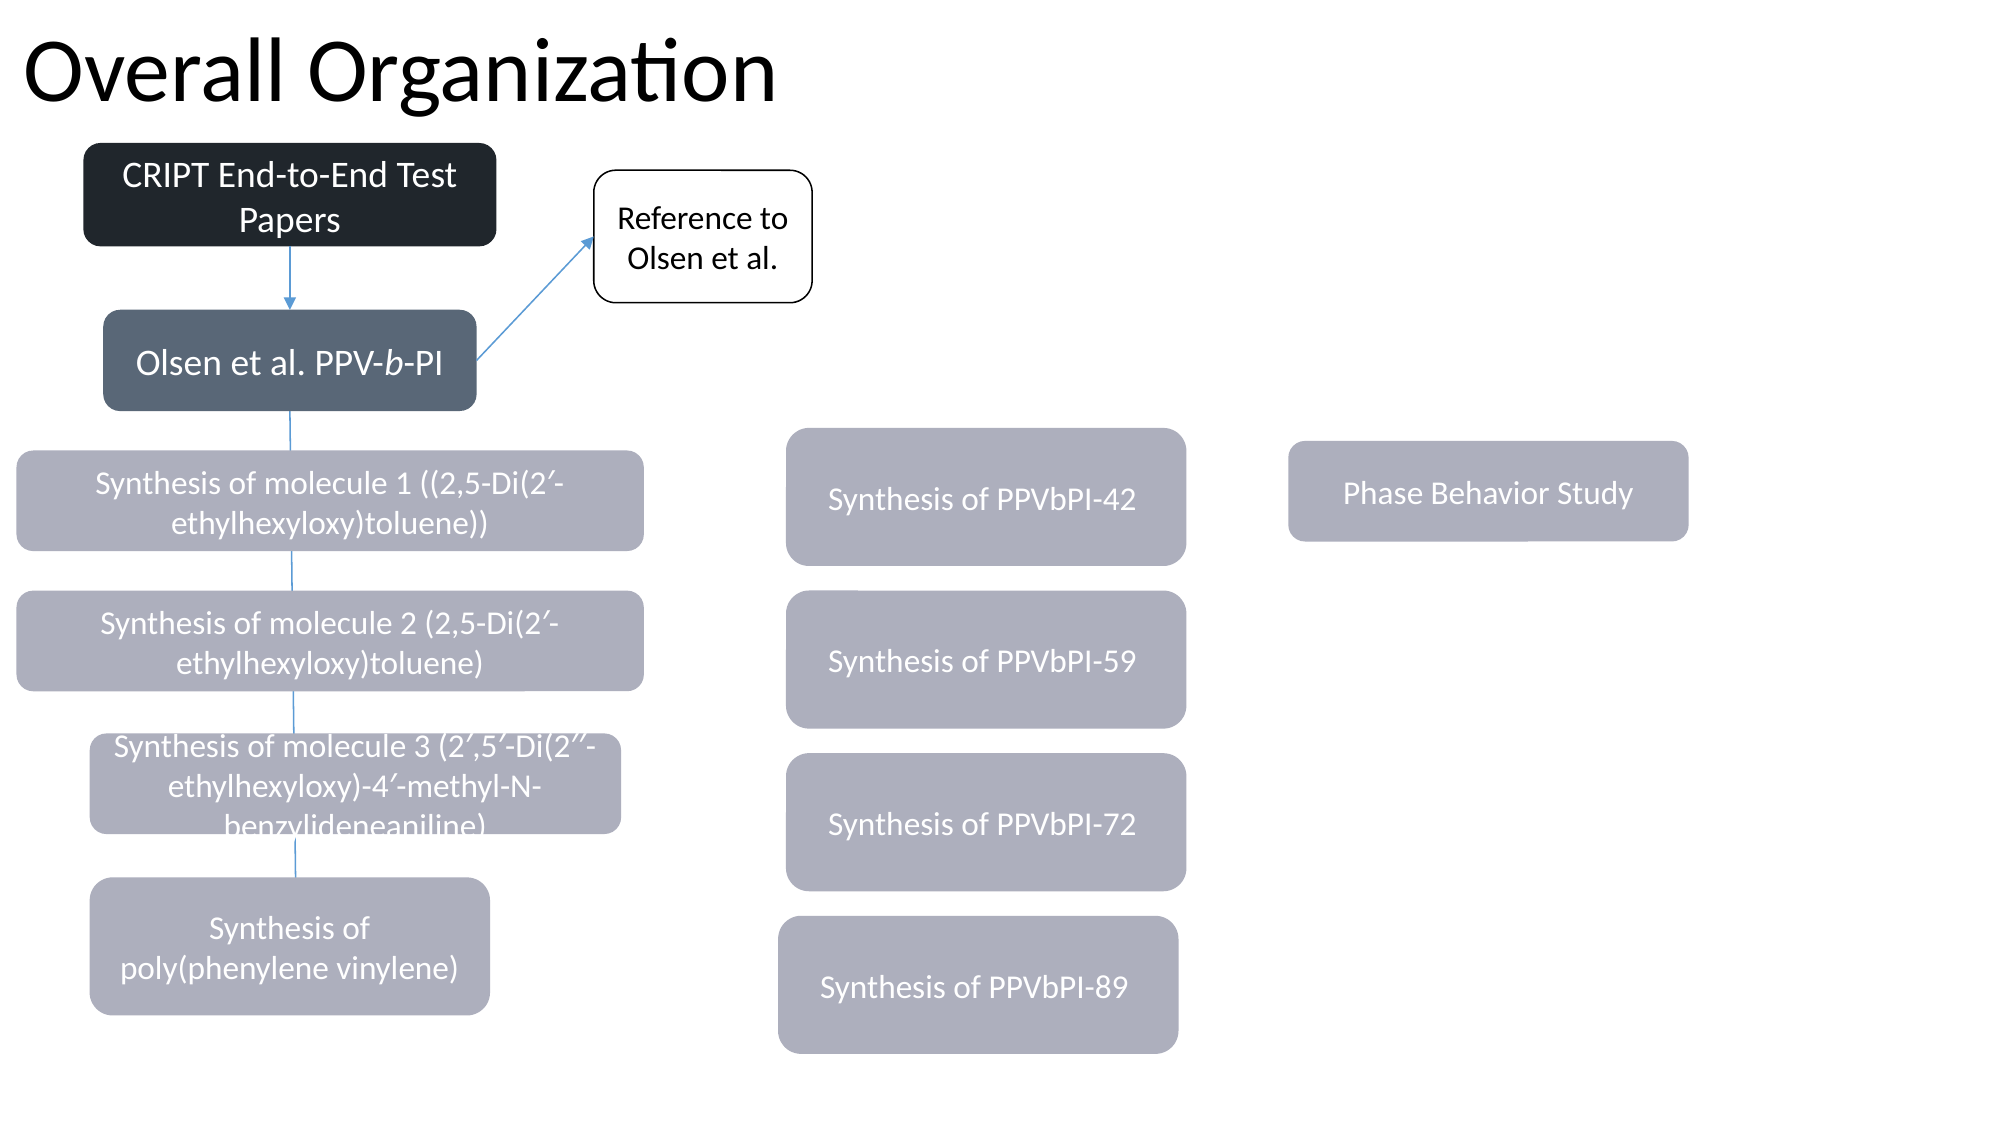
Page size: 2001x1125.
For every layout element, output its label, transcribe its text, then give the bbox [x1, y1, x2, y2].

title Overall Organization [8, 0, 1734, 181]
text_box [289, 410, 297, 938]
text_box Synthesis of molecule 1 ((2,5-Di(2′-ethylhexyloxy)toluene)) [302, 450, 644, 552]
text_box Synthesis of PPVbPI-59 [785, 590, 1187, 729]
text_box Synthesis of molecule 2 (2,5-Di(2′-ethylhexyloxy)toluene) [302, 590, 644, 692]
text_box Reference to Olsen et al. [593, 170, 813, 303]
text_box Synthesis of molecule 3 (2′,5′-Di(2′′-ethylhexyloxy)-4′-methyl-N- benzylideneaniline) [302, 733, 622, 835]
text_box Synthesis of molecule 2 (2,5-Di(2′-ethylhexyloxy)toluene) [16, 590, 284, 692]
text_box Synthesis of PPVbPI-72 [785, 753, 1187, 892]
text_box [476, 236, 595, 361]
text_box Synthesis of molecule 1 ((2,5-Di(2′-ethylhexyloxy)toluene)) [16, 450, 284, 552]
text_box Olsen et al. PPV-b-PI [103, 309, 477, 412]
text_box Synthesis of poly(phenylene vinylene) [89, 877, 491, 1016]
text_box CRIPT End-to-End Test Papers [83, 142, 497, 247]
text_box Synthesis of molecule 3 (2′,5′-Di(2′′-ethylhexyloxy)-4′-methyl-N- benzylideneaniline) [89, 733, 284, 835]
text_box Synthesis of PPVbPI-89 [778, 915, 1179, 1054]
text_box Synthesis of PPVbPI-42 [785, 427, 1187, 566]
text_box Phase Behavior Study [1288, 440, 1689, 542]
